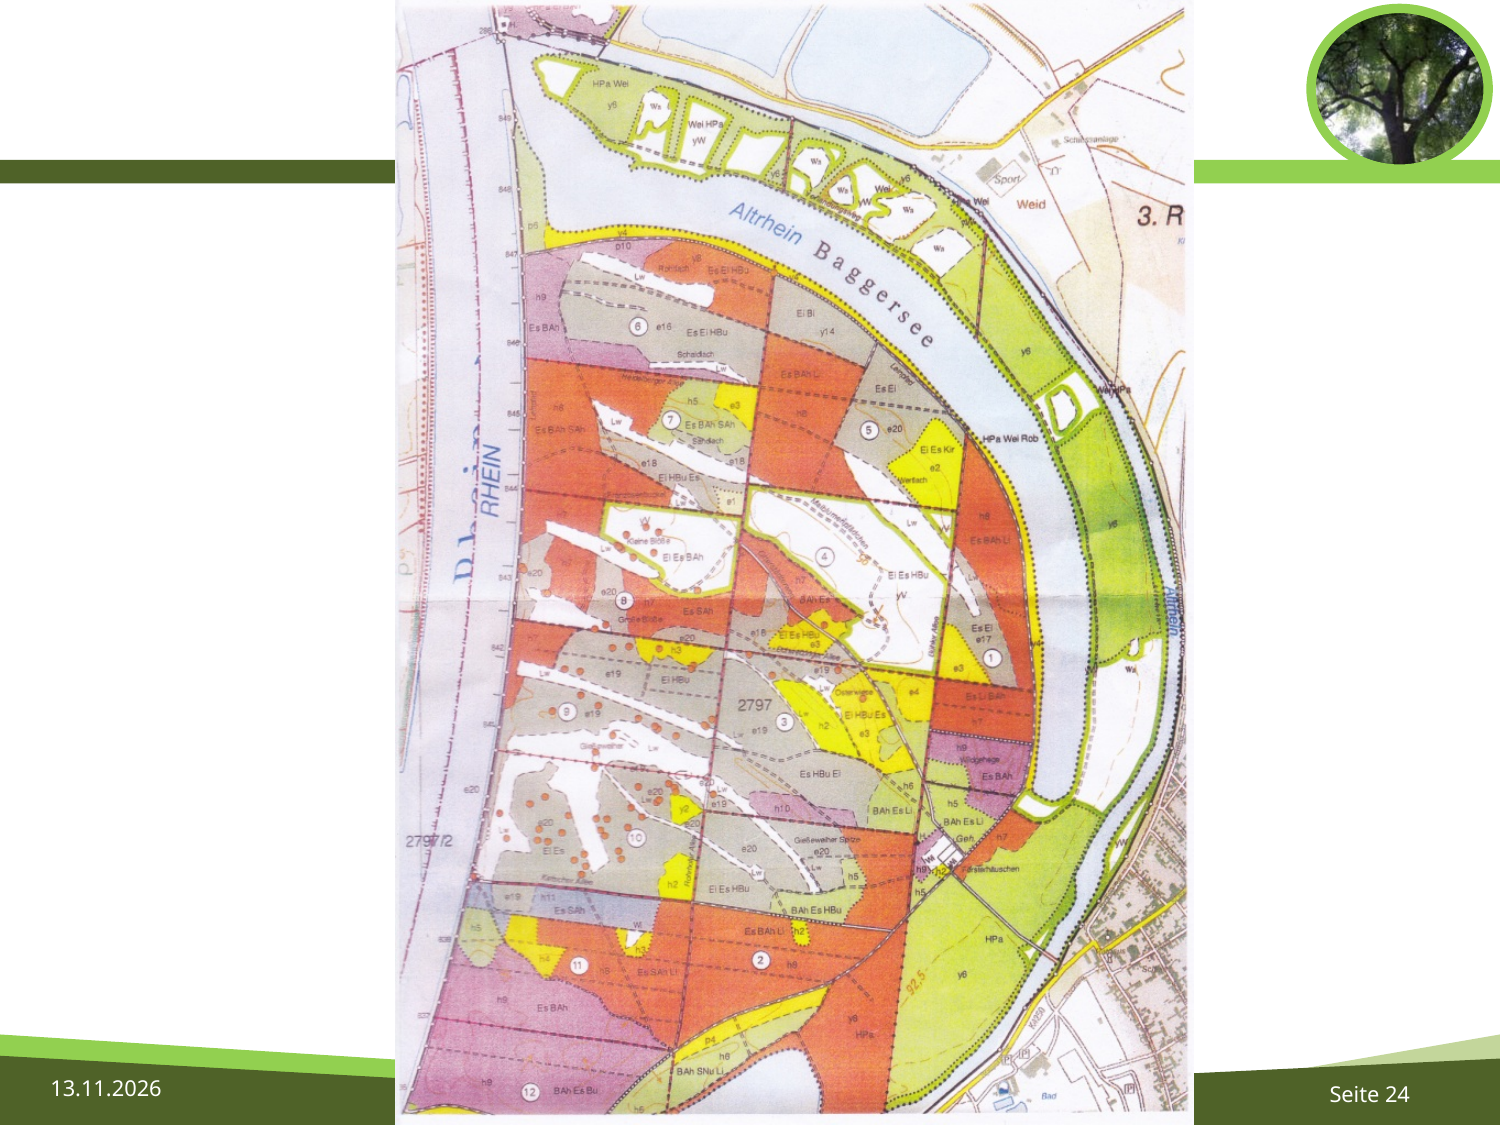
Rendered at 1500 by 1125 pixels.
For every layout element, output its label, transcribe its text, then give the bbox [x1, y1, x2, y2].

slide_number Seite 24 [1198, 1057, 1425, 1118]
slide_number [35, 1051, 386, 1112]
picture [395, 0, 1194, 1125]
picture [1316, 14, 1483, 164]
